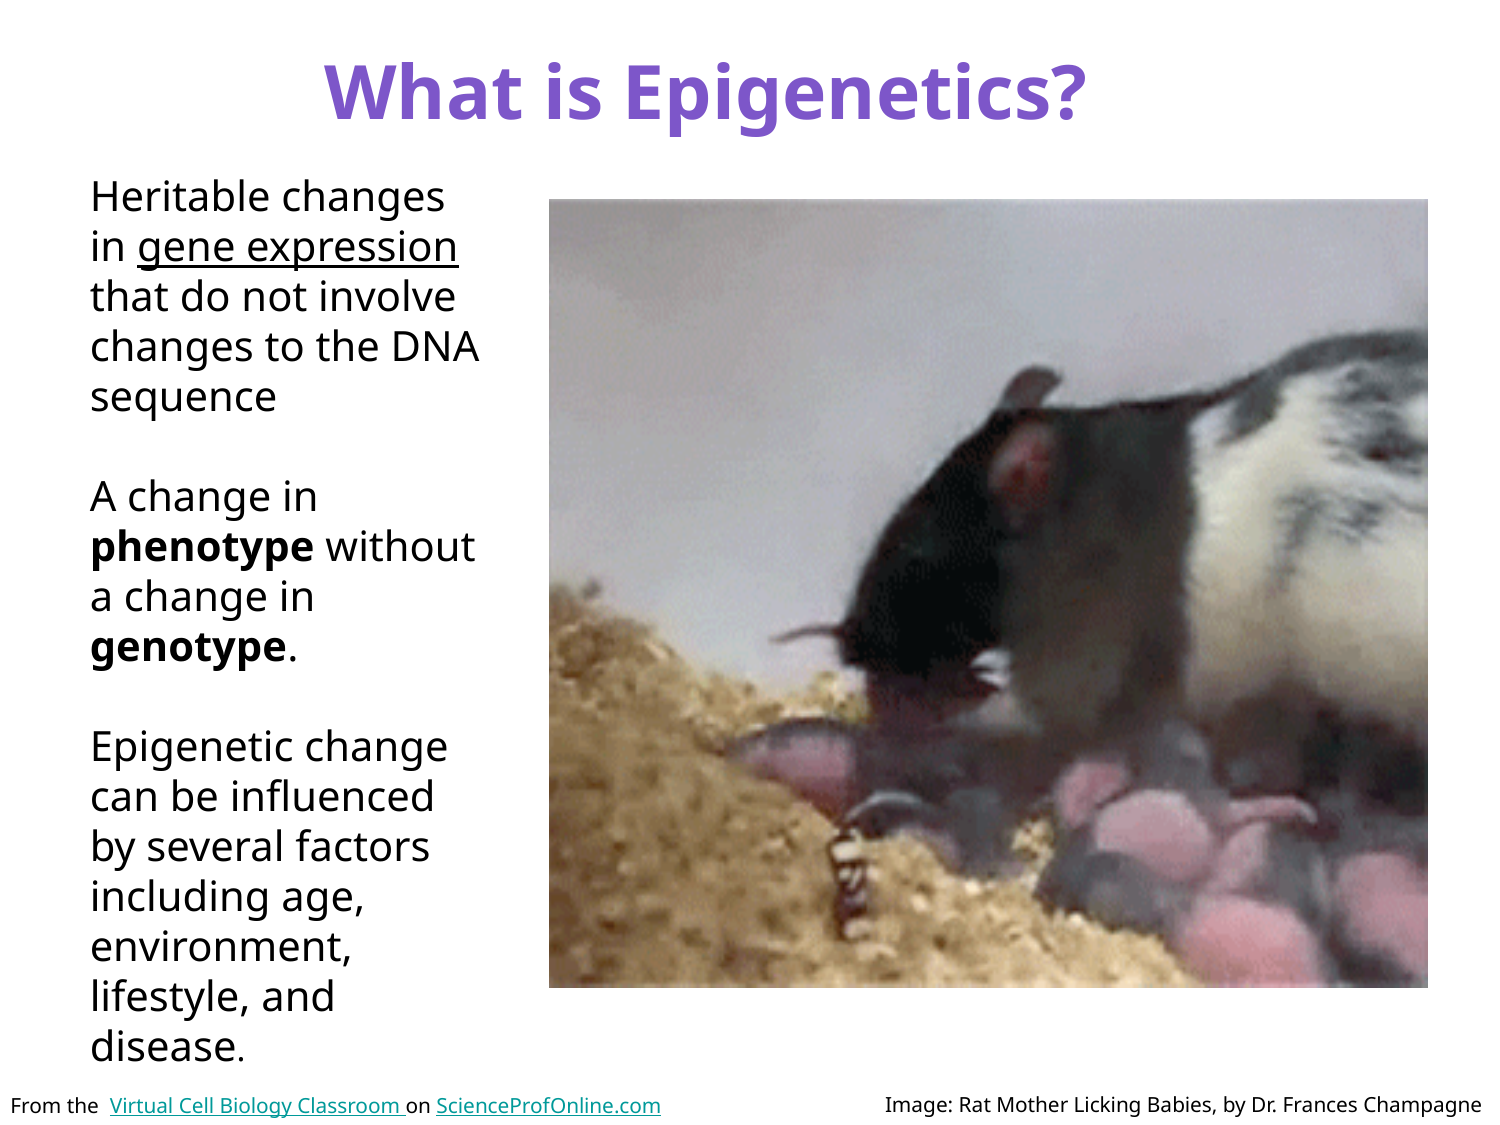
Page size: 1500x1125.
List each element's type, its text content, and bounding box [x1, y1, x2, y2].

text_box From the Virtual Cell Biology Classroom on ScienceProfOnline.com [0, 1084, 800, 1125]
picture [549, 199, 1429, 988]
text_box Heritable changes in gene expression that do not involve changes to the DNA sequence A change in phenotype without a change in genotype. Epigenetic change can be influenced by several factors including age, environment, lifestyle, and disease. [75, 162, 500, 1118]
text_box What is Epigenetics? [37, 37, 1375, 143]
text_box Image: Rat Mother Licking Babies, by Dr. Frances Champagne [800, 1084, 1497, 1125]
